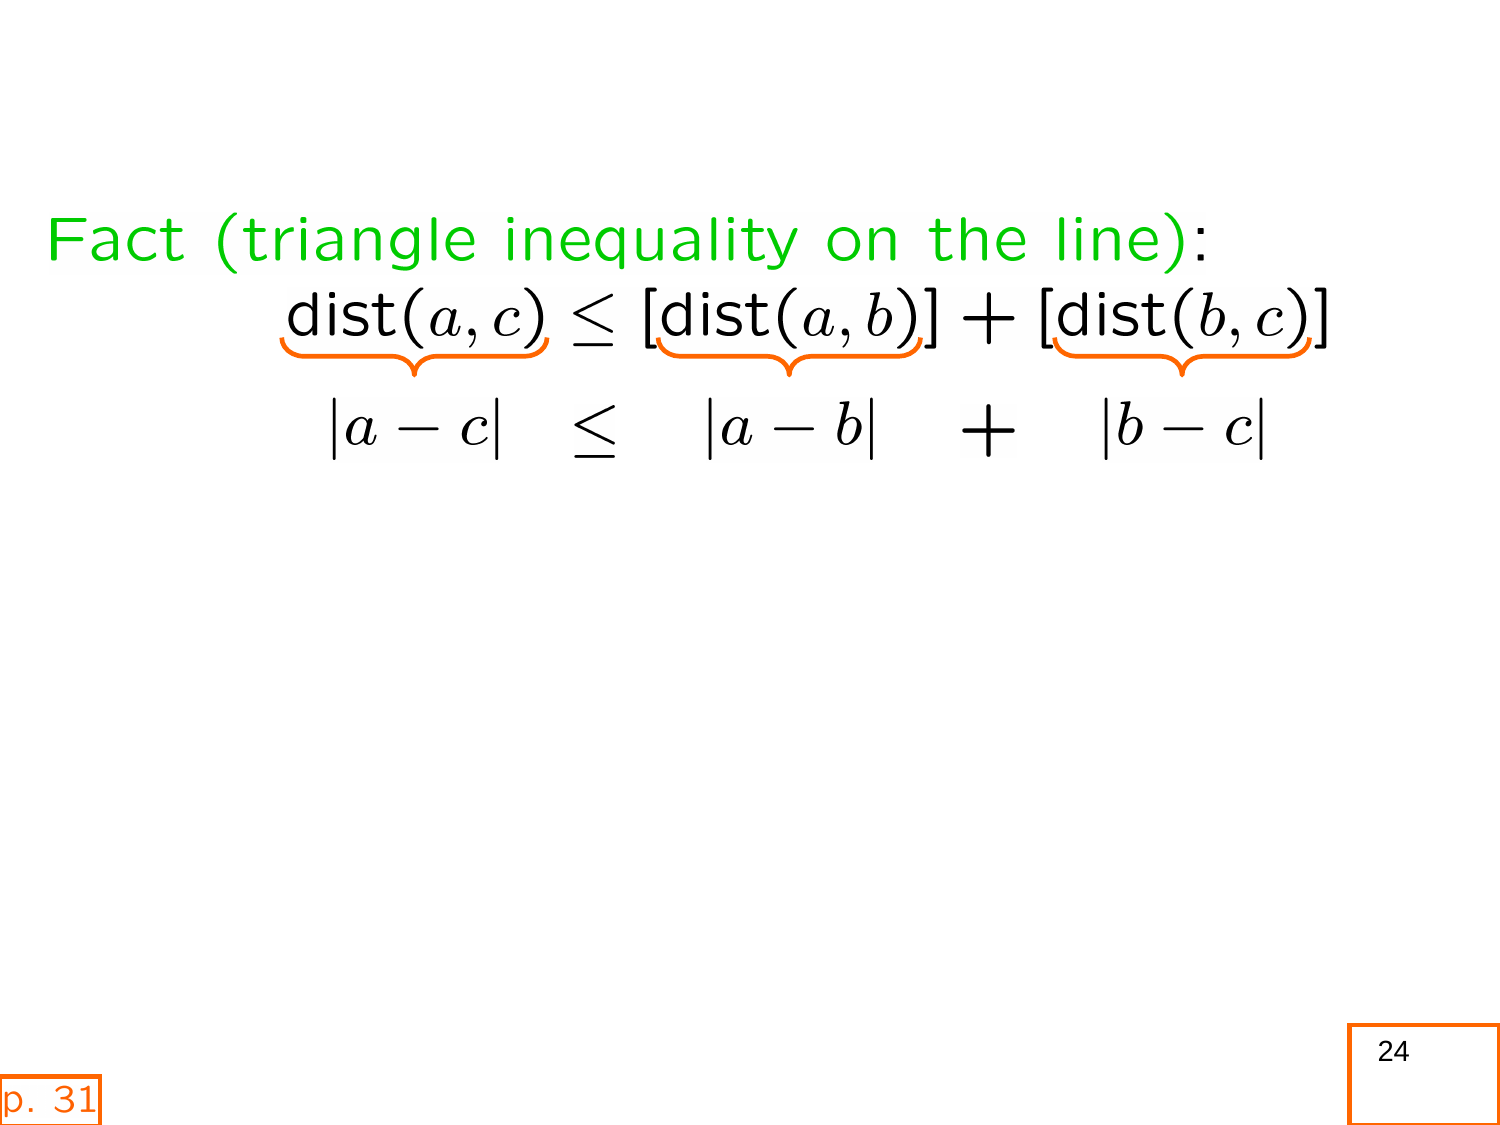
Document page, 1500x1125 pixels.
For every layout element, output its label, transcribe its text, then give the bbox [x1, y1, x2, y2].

picture [705, 397, 874, 463]
picture [330, 397, 499, 463]
text_box [403, 359, 426, 376]
text_box [1171, 359, 1193, 376]
picture [287, 287, 1330, 351]
picture [49, 212, 1206, 276]
picture [3, 1085, 96, 1118]
text_box [778, 359, 800, 376]
text_box [0, 1076, 100, 1087]
text_box [1349, 1025, 1500, 1125]
picture [1101, 397, 1264, 463]
slide_number 24 [1074, 1024, 1425, 1103]
picture [573, 404, 615, 458]
picture [960, 404, 1018, 458]
